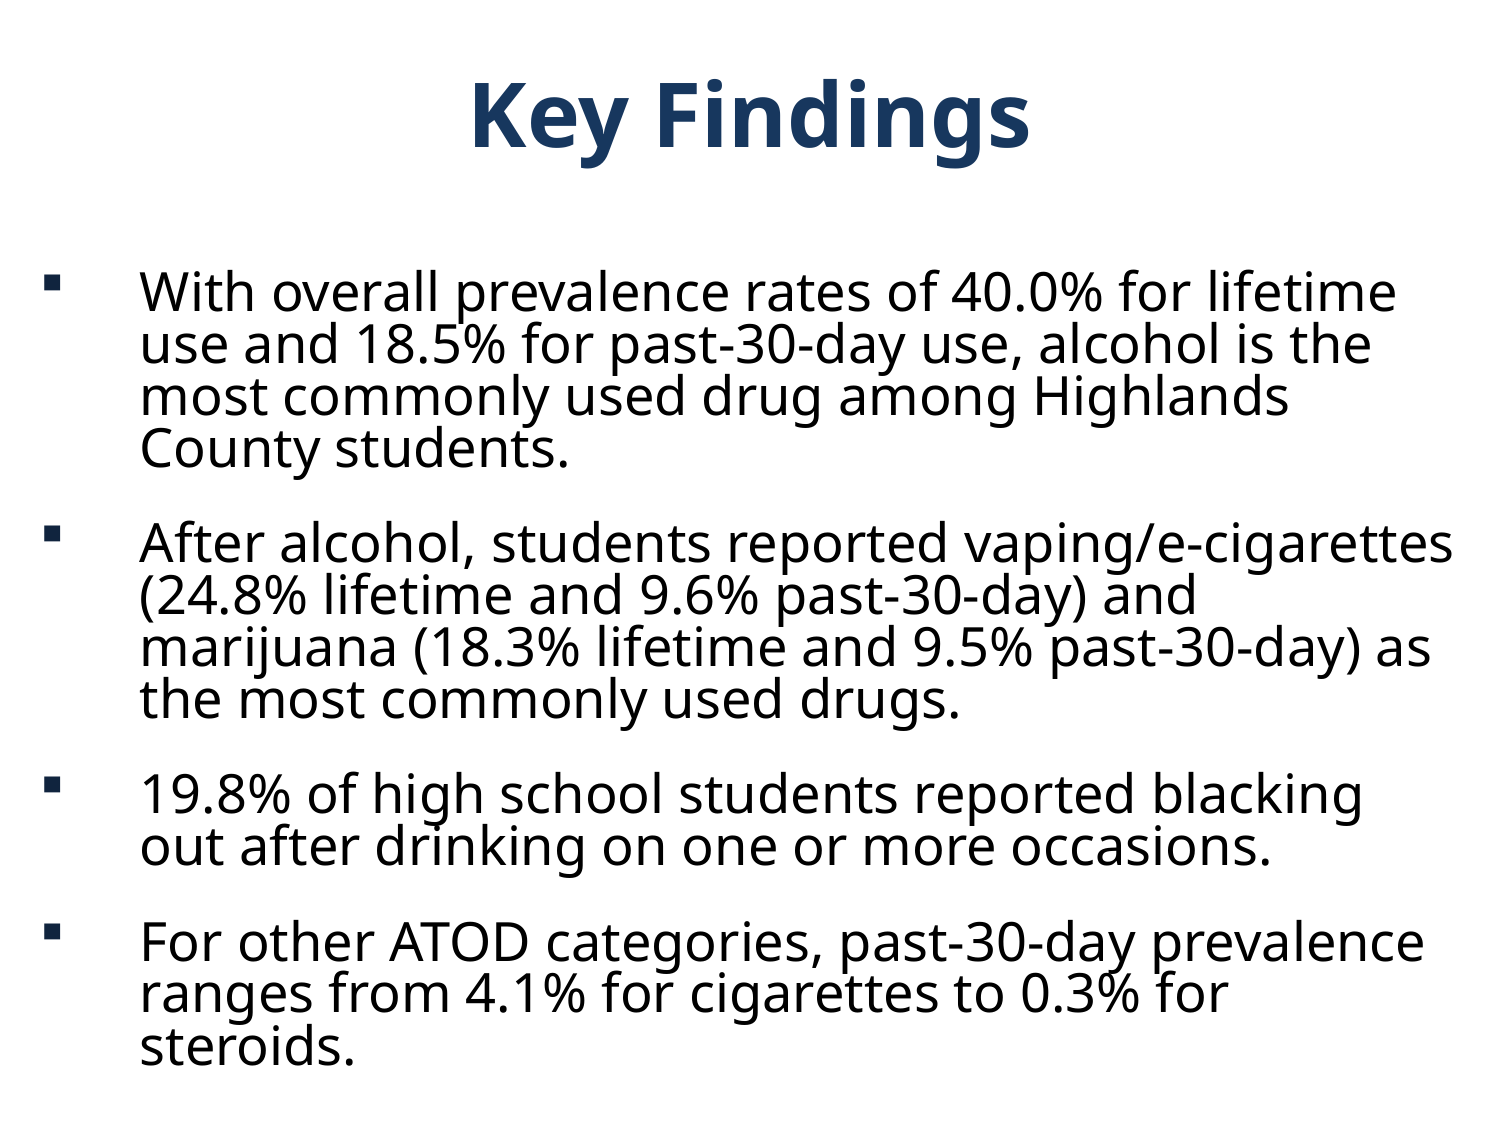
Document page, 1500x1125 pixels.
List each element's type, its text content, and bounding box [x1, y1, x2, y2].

text_box Key Findings [37, 62, 1463, 174]
text_box With overall prevalence rates of 40.0% for lifetime use and 18.5% for past-30-day use, alcohol is the most commonly used drug among Highlands County students. After alcohol, students reported vaping/e-cigarettes (24.8% lifetime and 9.6% past-30-day) and marijuana (18.3% lifetime and 9.5% past-30-day) as the most commonly used drugs. 19.8% of high school students reported blacking out after drinking on one or more occasions. For other ATOD categories, past-30-day prevalence ranges from 4.1% for cigarettes to 0.3% for steroids. [24, 262, 1475, 988]
